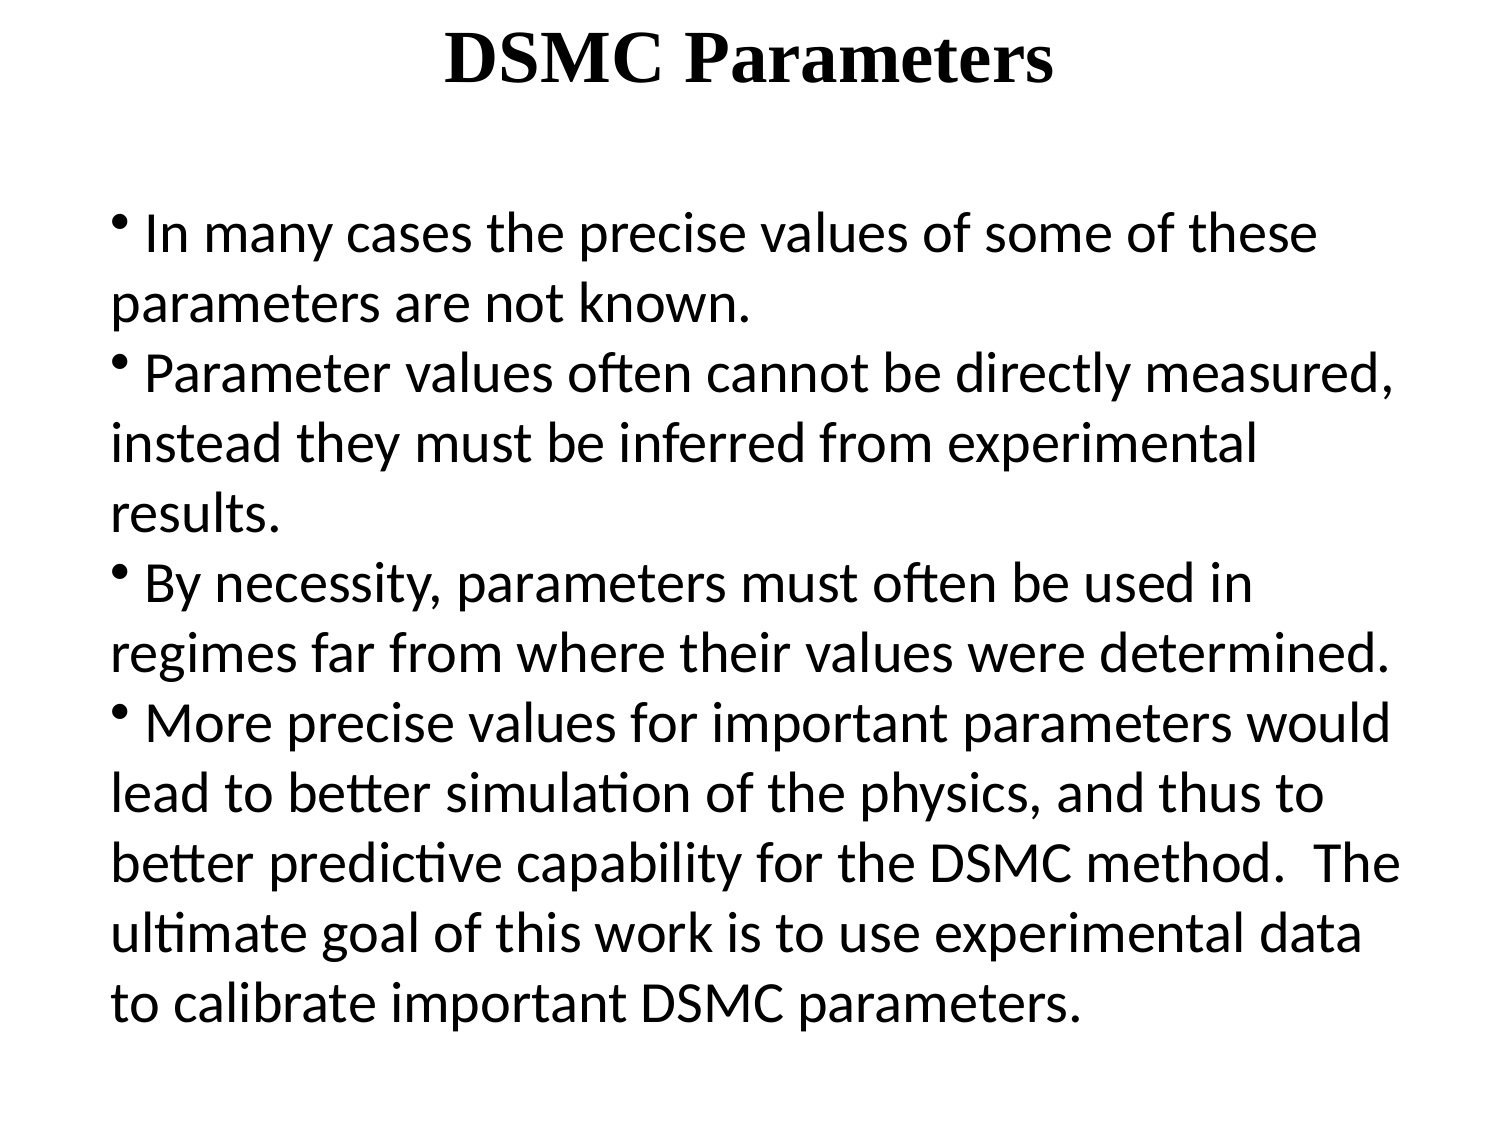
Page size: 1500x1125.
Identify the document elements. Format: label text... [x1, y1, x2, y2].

text_box In many cases the precise values of some of these parameters are not known. Parameter values often cannot be directly measured, instead they must be inferred from experimental results. By necessity, parameters must often be used in regimes far from where their values were determined. More precise values for important parameters would lead to better simulation of the physics, and thus to better predictive capability for the DSMC method. The ultimate goal of this work is to use experimental data to calibrate important DSMC parameters. [95, 136, 1425, 1042]
text_box DSMC Parameters [74, 0, 1425, 105]
